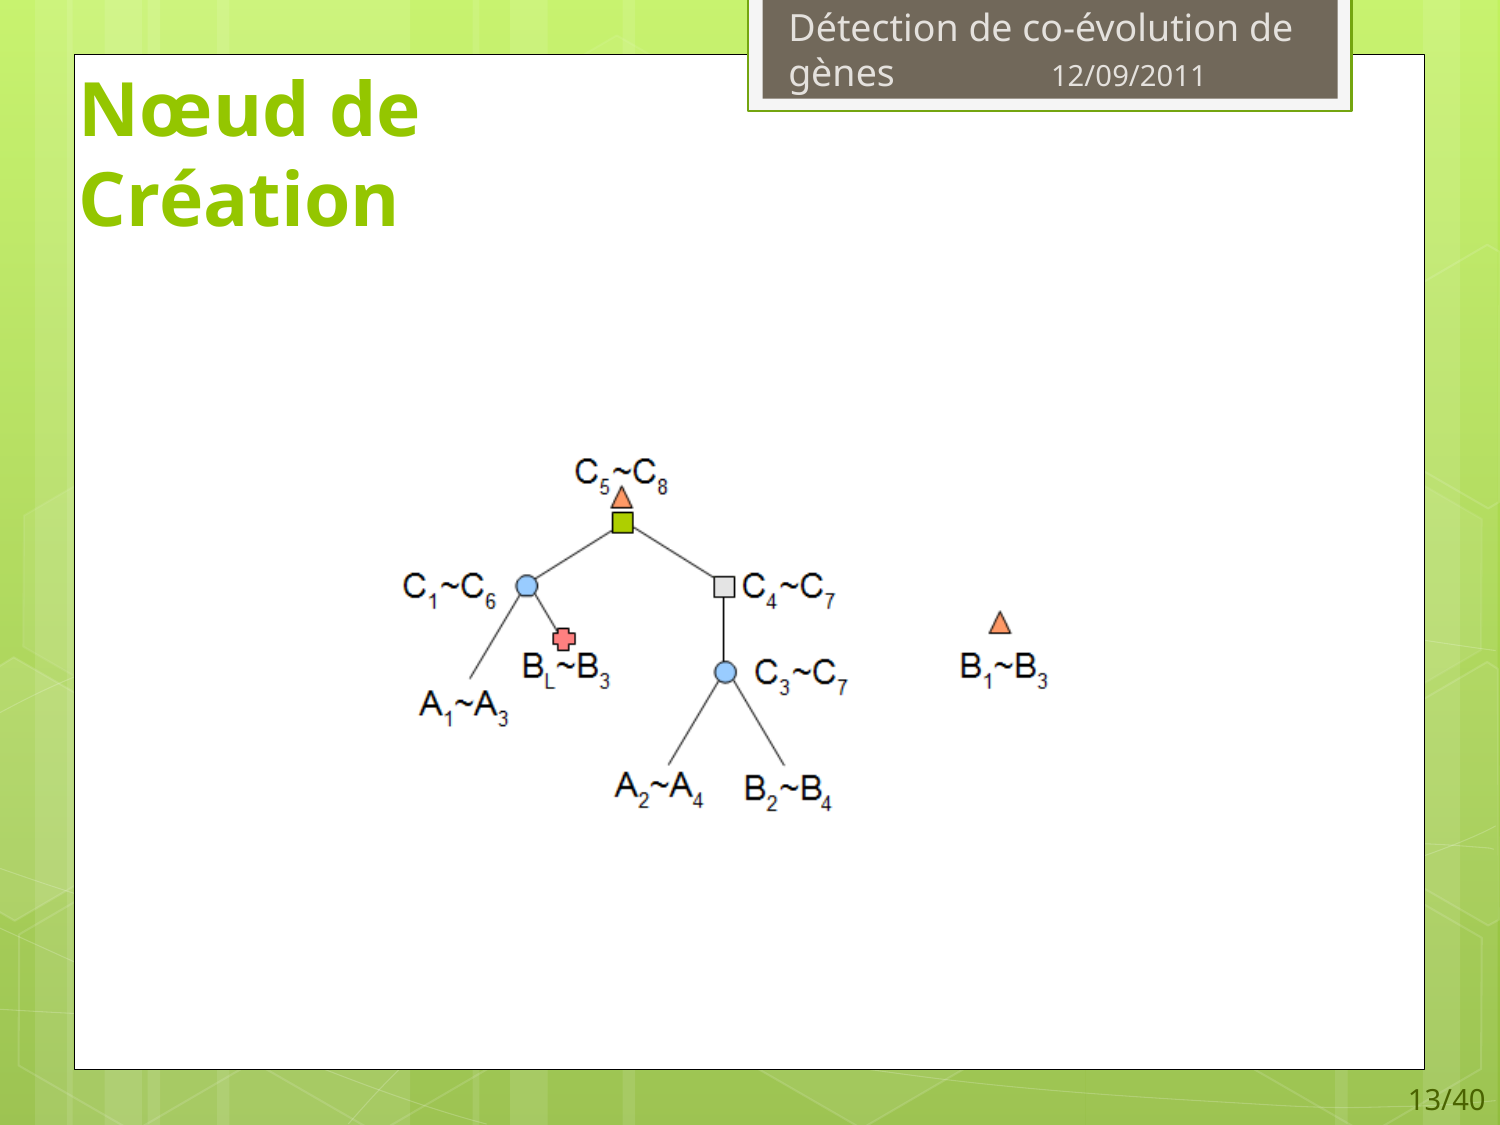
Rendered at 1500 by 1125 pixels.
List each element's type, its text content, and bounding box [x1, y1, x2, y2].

title Nœud de Création [63, 53, 763, 314]
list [400, 454, 1054, 817]
